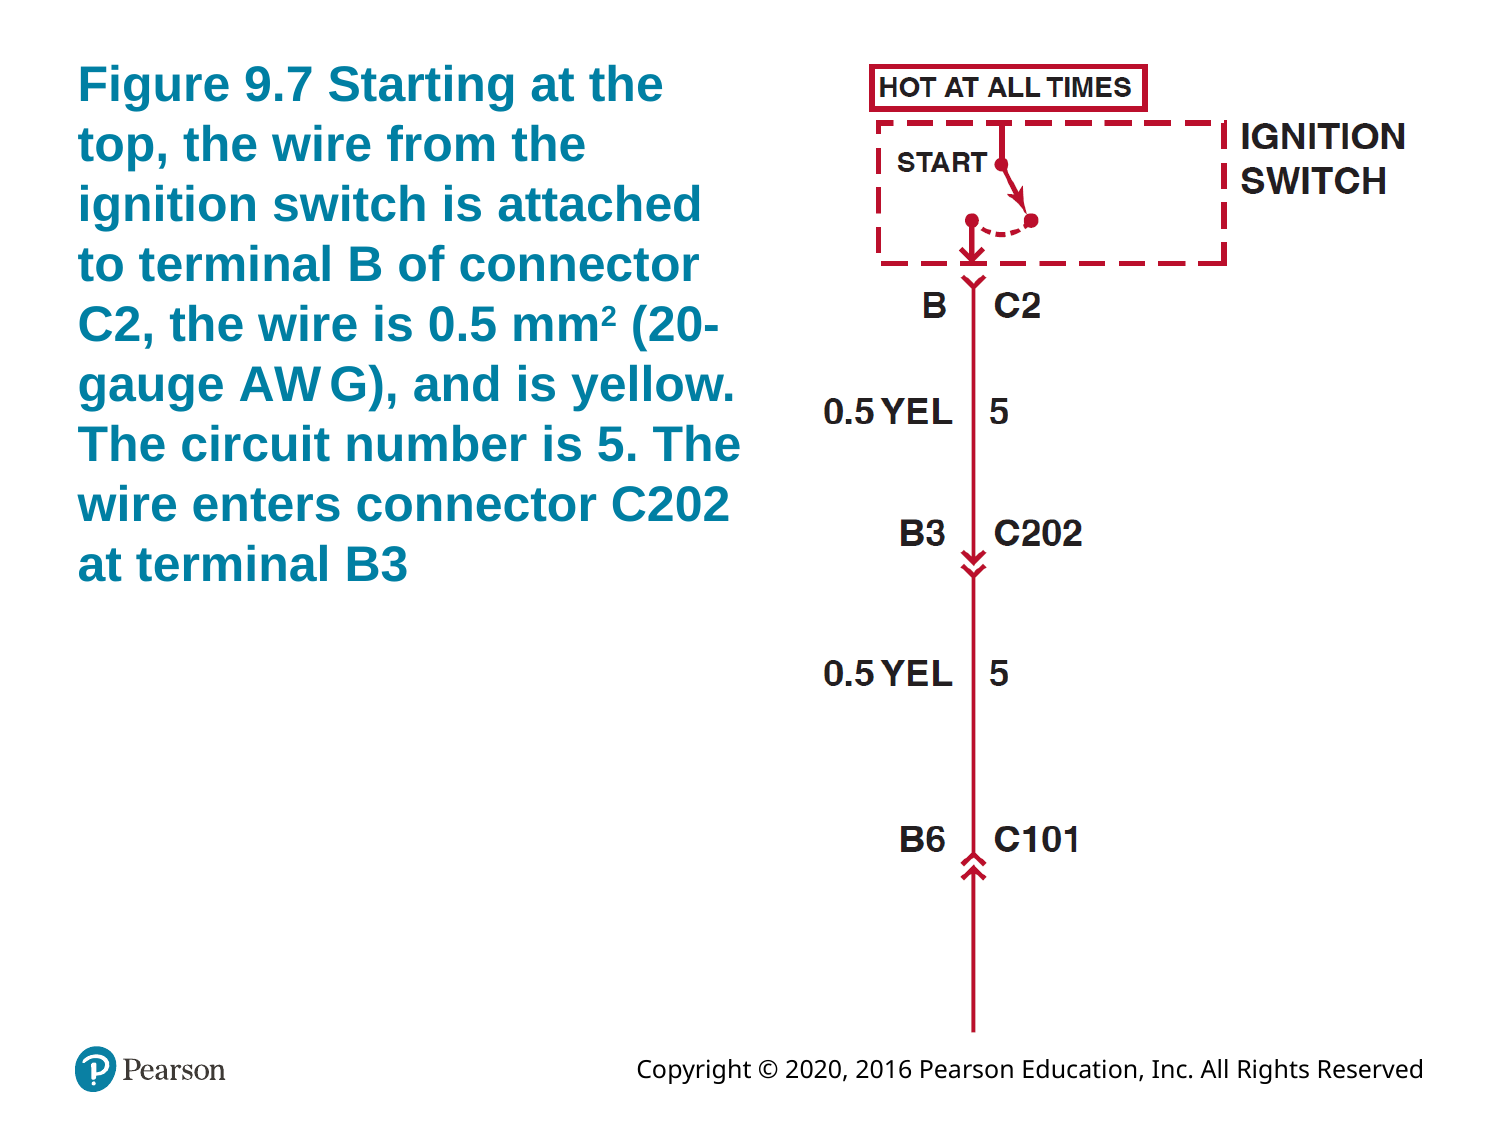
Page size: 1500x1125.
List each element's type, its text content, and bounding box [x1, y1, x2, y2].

title Figure 9.7 Starting at the top, the wire from the ignition switch is attached to terminal B of connector C2, the wire is 0.5 mm2 (20-gauge A W G), and is yellow. The circuit number is 5. The wire enters connector C202 at terminal B3 [77, 51, 753, 592]
picture [813, 52, 1412, 1036]
